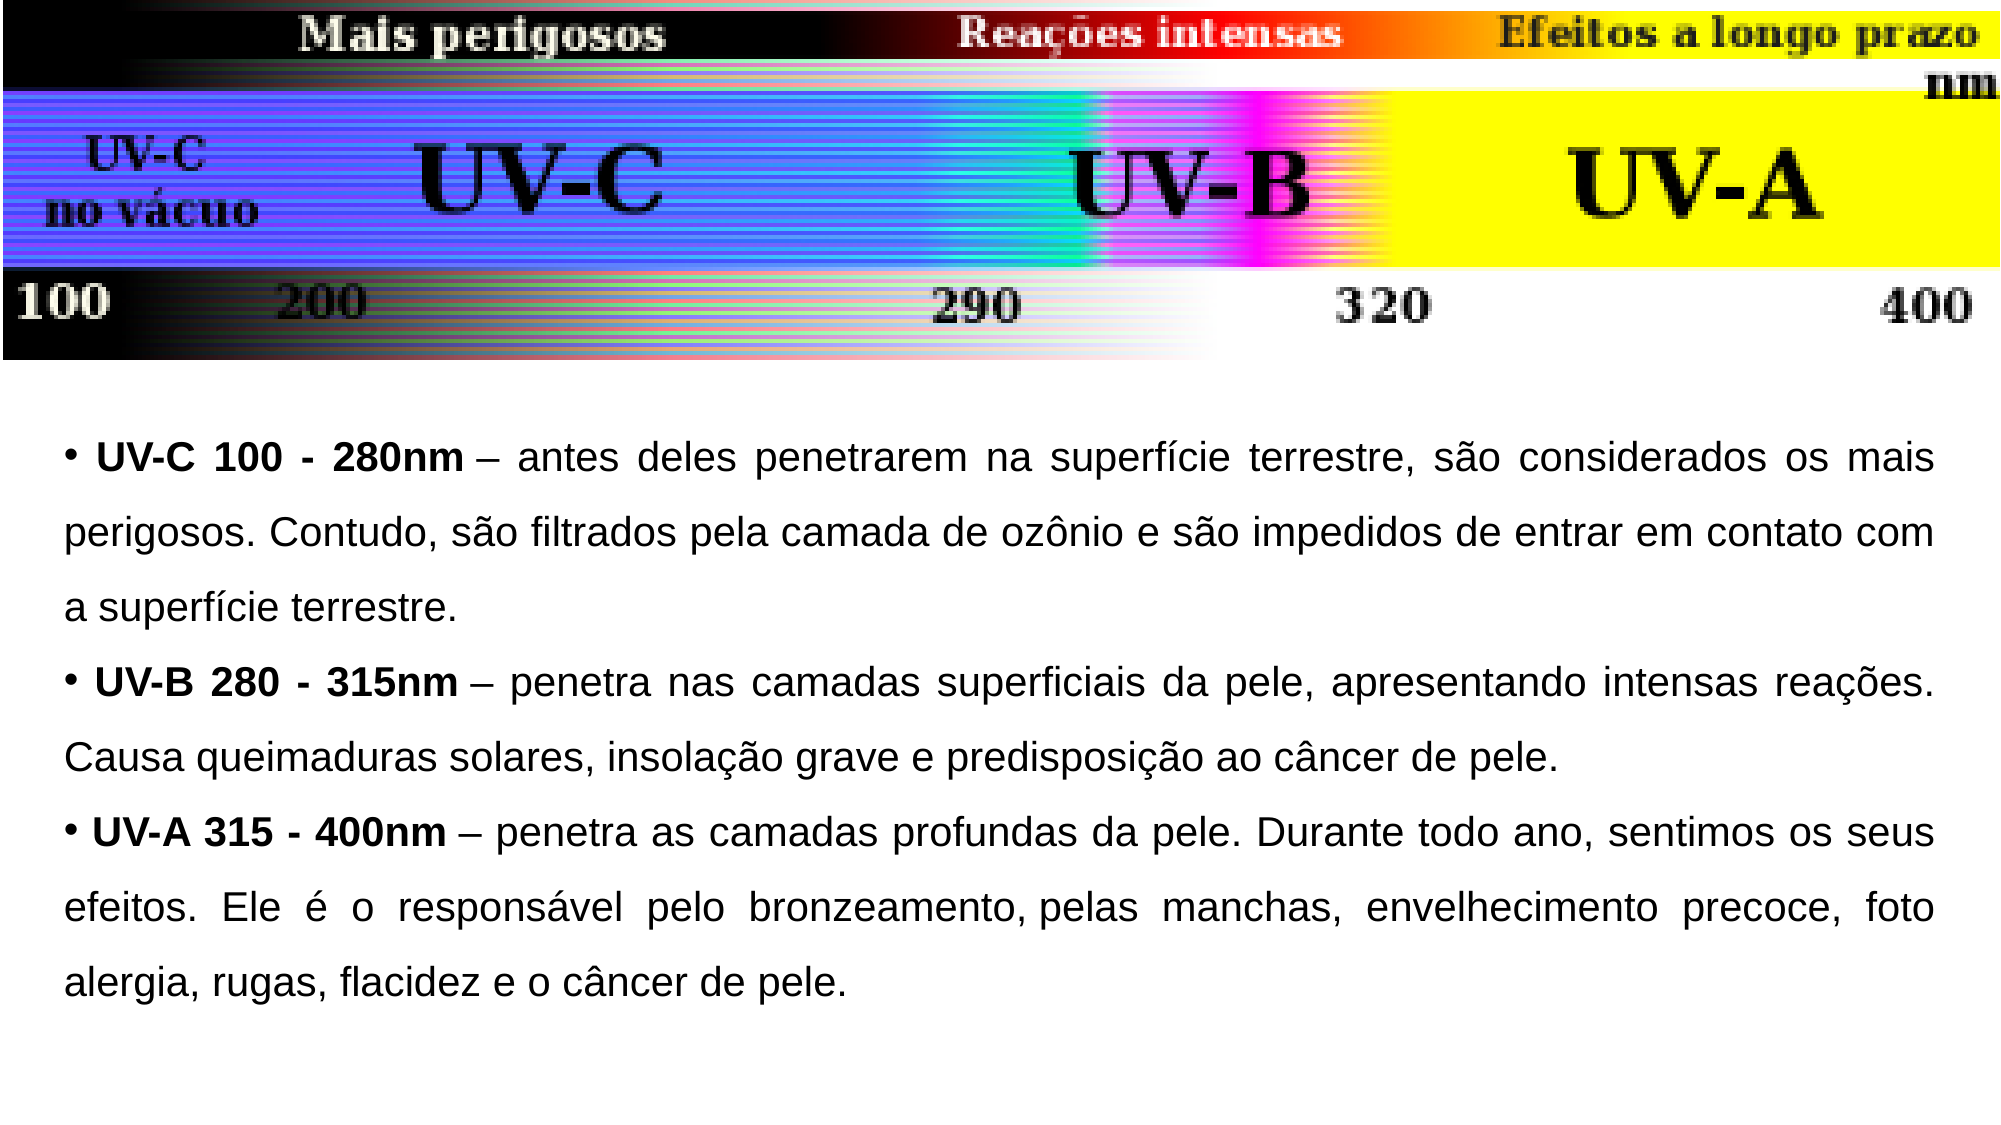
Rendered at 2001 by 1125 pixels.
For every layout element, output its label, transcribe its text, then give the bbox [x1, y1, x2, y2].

text_box UV-C 100 - 280nm – antes deles penetrarem na superfície terrestre, são considerados os mais perigosos. Contudo, são filtrados pela camada de ozônio e são impedidos de entrar em contato com a superfície terrestre. UV-B 280 - 315nm – penetra nas camadas superficiais da pele, apresentando intensas reações. Causa queimaduras solares, insolação grave e predisposição ao câncer de pele. UV-A 315 - 400nm – penetra as camadas profundas da pele. Durante todo ano, sentimos os seus efeitos. Ele é o responsável pelo bronzeamento, pelas manchas, envelhecimento precoce, foto alergia, rugas, flacidez e o câncer de pele. [49, 397, 1951, 1012]
picture [2, 0, 2000, 360]
